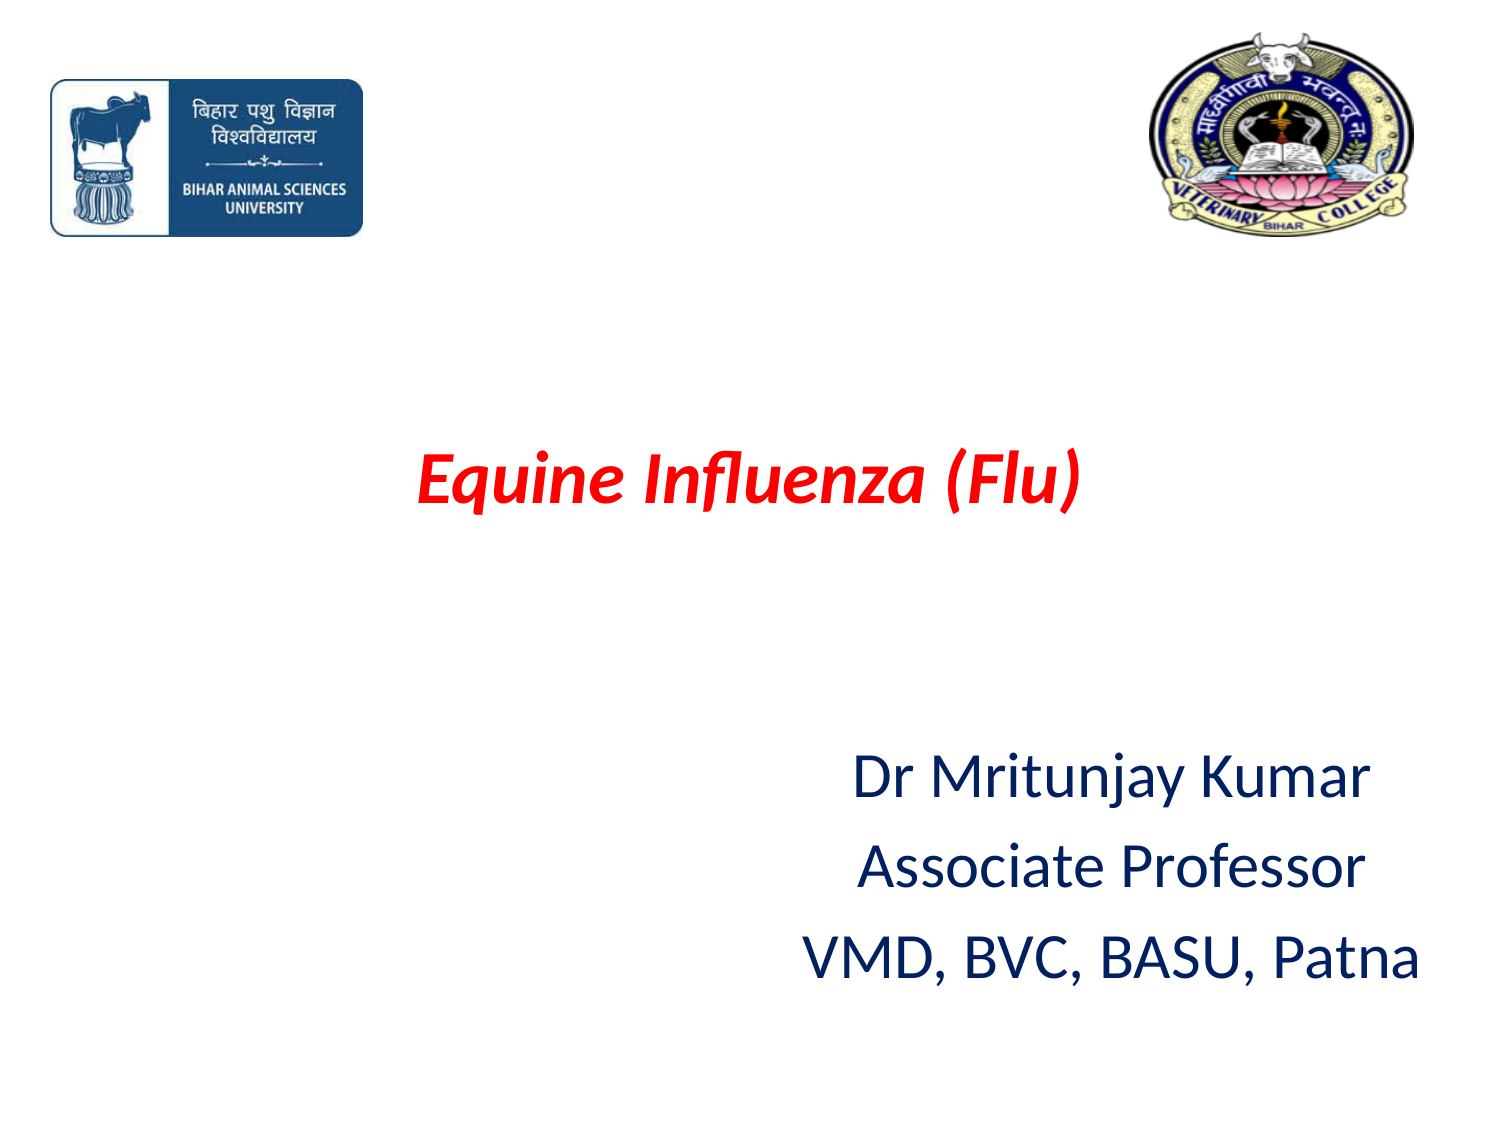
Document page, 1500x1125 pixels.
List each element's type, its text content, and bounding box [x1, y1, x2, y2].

picture [1149, 32, 1414, 237]
title Equine Influenza (Flu) [112, 352, 1388, 594]
picture [49, 79, 363, 237]
subtitle Dr Mritunjay Kumar Associate Professor VMD, BVC, BASU, Patna [787, 725, 1438, 1013]
